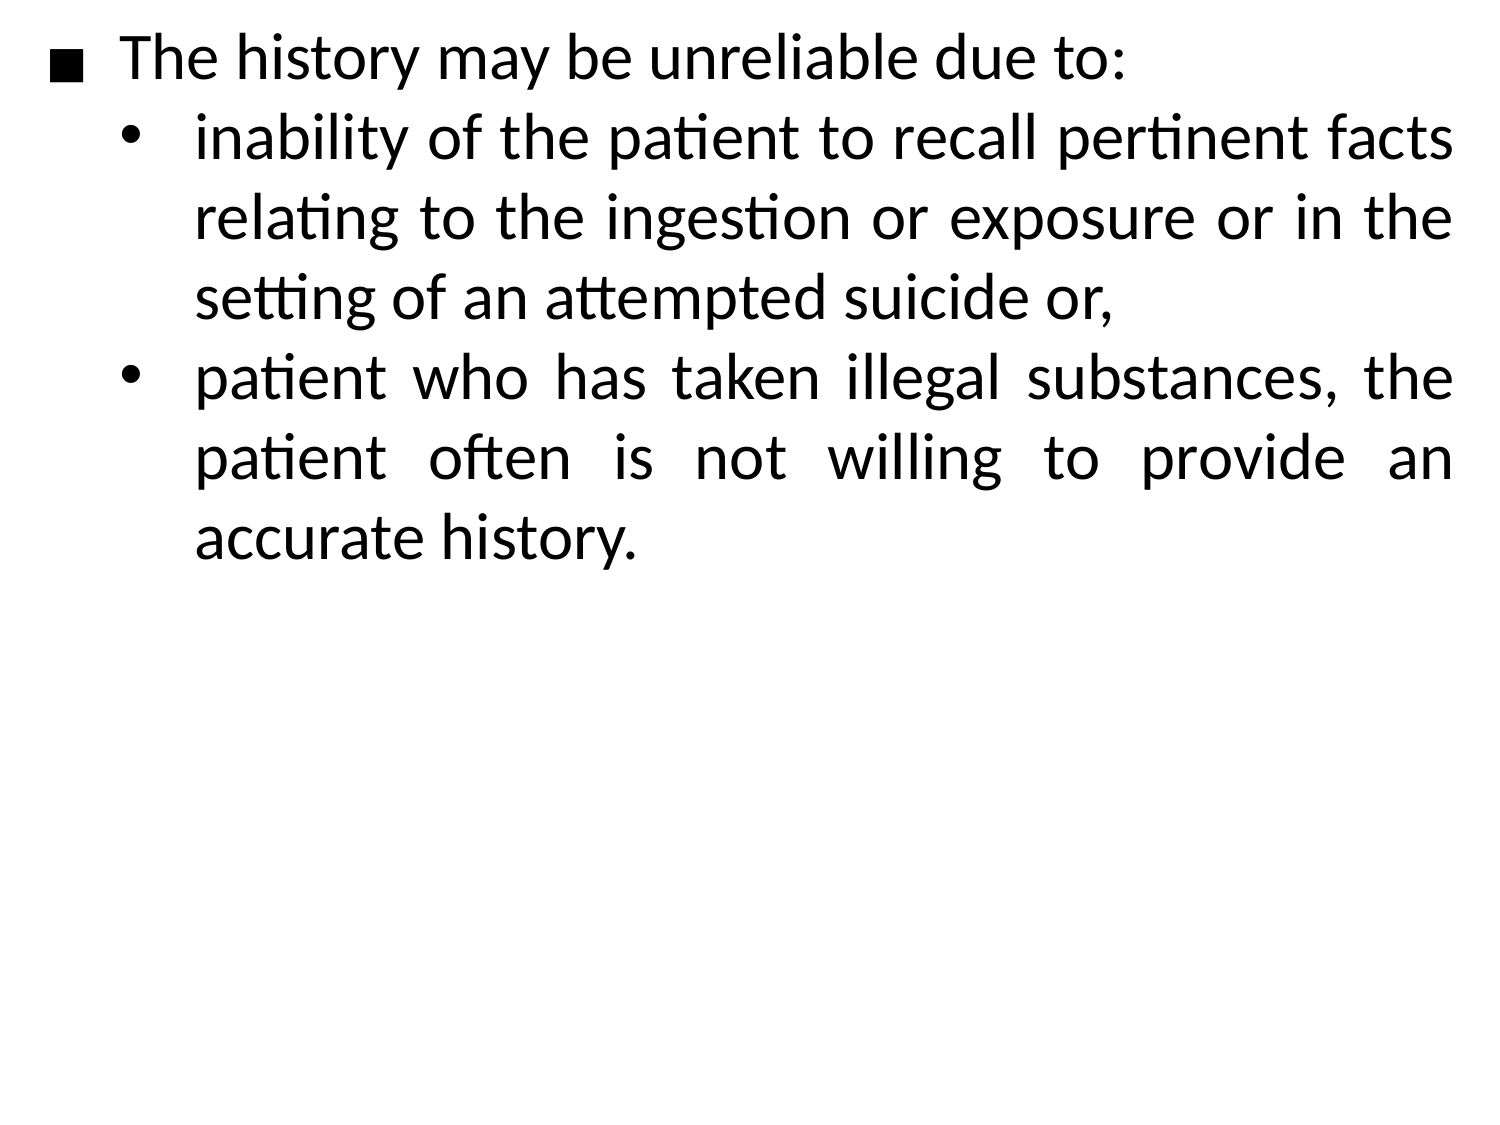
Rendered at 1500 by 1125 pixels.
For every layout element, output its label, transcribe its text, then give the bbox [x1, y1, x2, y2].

text_box The history may be unreliable due to: inability of the patient to recall pertinent facts relating to the ingestion or exposure or in the setting of an attempted suicide or, patient who has taken illegal substances, the patient often is not willing to provide an accurate history. [29, 75, 1471, 152]
text_box The history may be unreliable due to: inability of the patient to recall pertinent facts relating to the ingestion or exposure or in the setting of an attempted suicide or, patient who has taken illegal substances, the patient often is not willing to provide an accurate history. [29, 228, 1471, 667]
text_box [0, 0, 1500, 75]
text_box [0, 152, 1500, 228]
